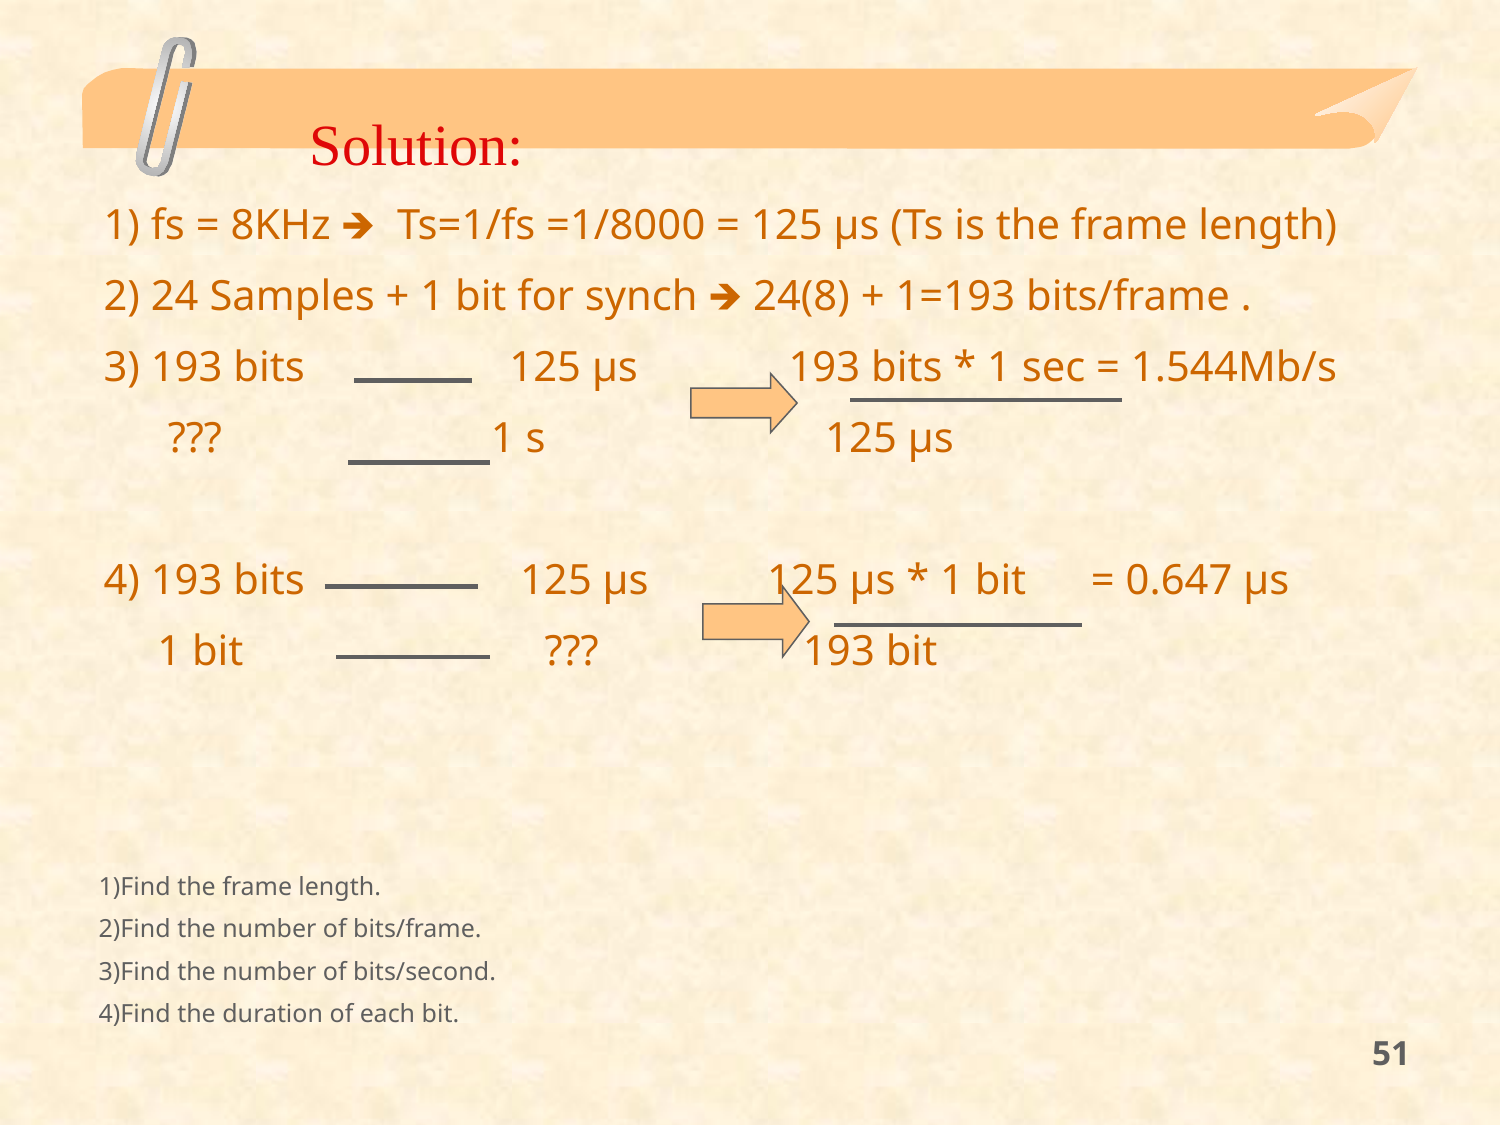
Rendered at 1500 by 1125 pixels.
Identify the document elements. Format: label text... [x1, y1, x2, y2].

picture [0, 0, 1500, 1125]
text_box Solution: 1) fs = 8KHz 🡺 Ts=1/fs =1/8000 = 125 µs (Ts is the frame length) 2) 24 Samples + 1 bit for synch 🡺 24(8) + 1=193 bits/frame . 3) 193 bits 125 µs 193 bits * 1 sec = 1.544Mb/s ??? 1 s 125 µs 4) 193 bits 125 µs 125 µs * 1 bit = 0.647 µs 1 bit ??? 193 bit [88, 99, 1471, 752]
text_box [690, 373, 798, 433]
text_box [702, 586, 810, 657]
text_box 1)Find the frame length. 2)Find the number of bits/frame. 3)Find the number of bits/second. 4)Find the duration of each bit. [83, 862, 834, 1035]
slide_number 51 [1074, 1024, 1425, 1103]
